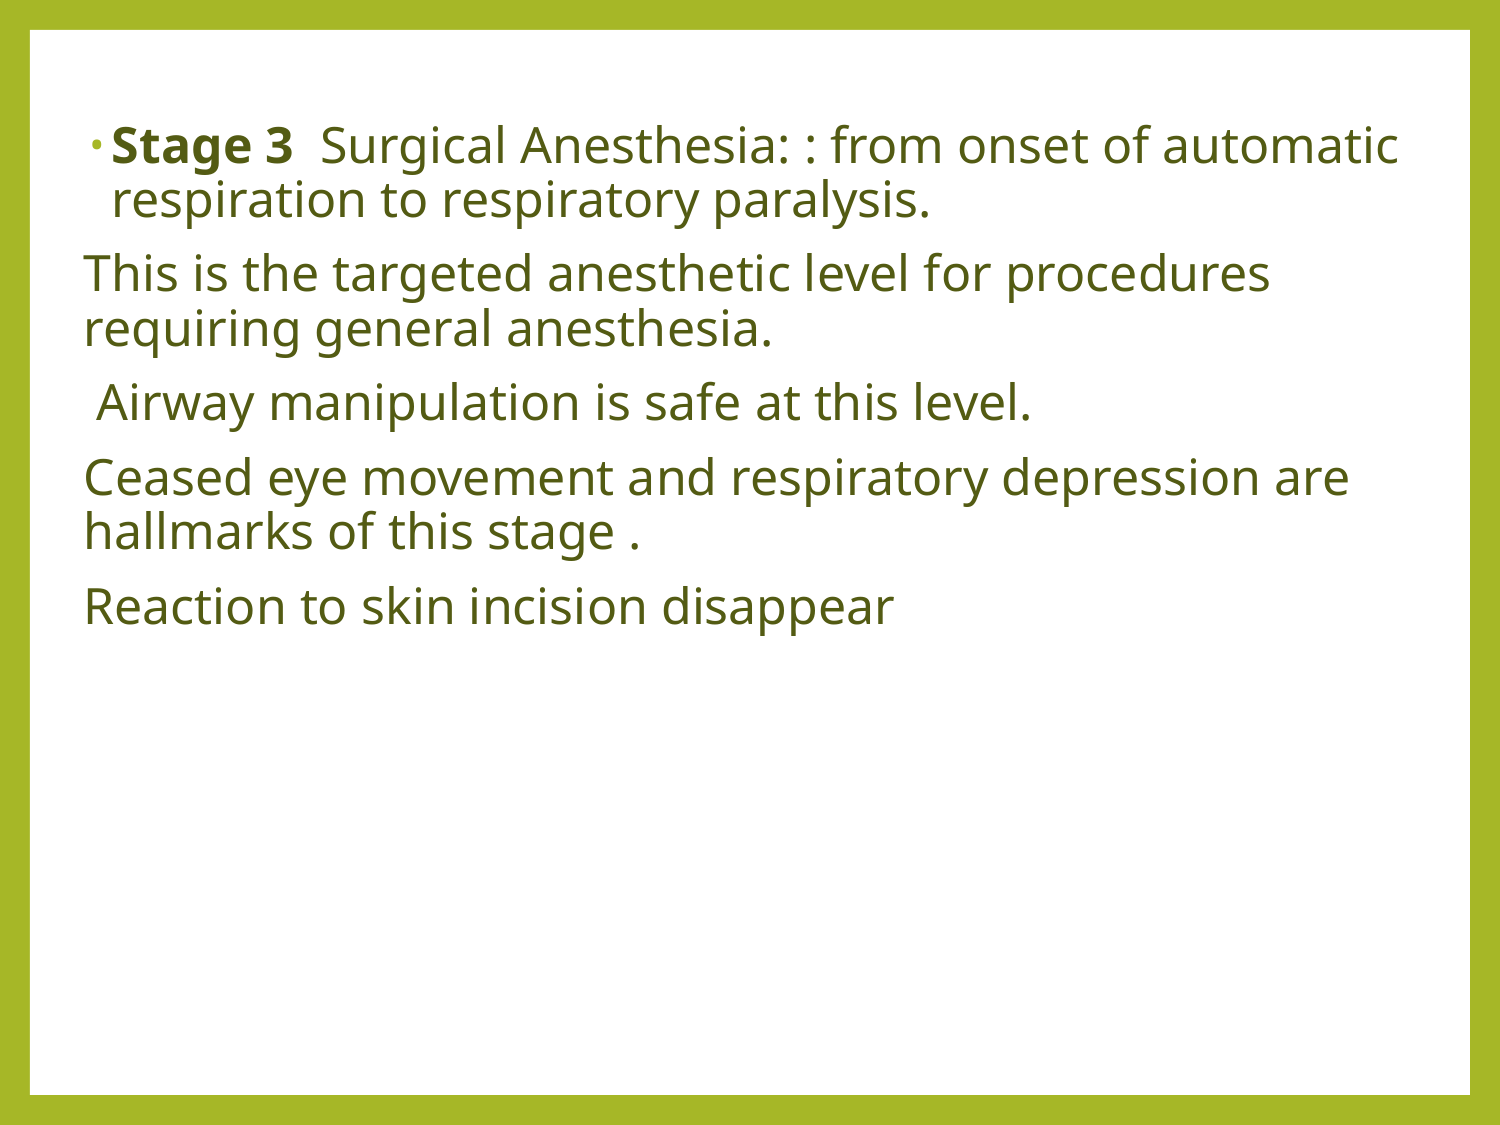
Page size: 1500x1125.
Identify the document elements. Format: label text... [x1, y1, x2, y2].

list Stage 3 Surgical Anesthesia: : from onset of automatic respiration to respiratory paralysis. This is the targeted anesthetic level for procedures requiring general anesthesia. Airway manipulation is safe at this level. Ceased eye movement and respiratory depression are hallmarks of this stage . Reaction to skin incision disappear [68, 112, 1432, 1125]
